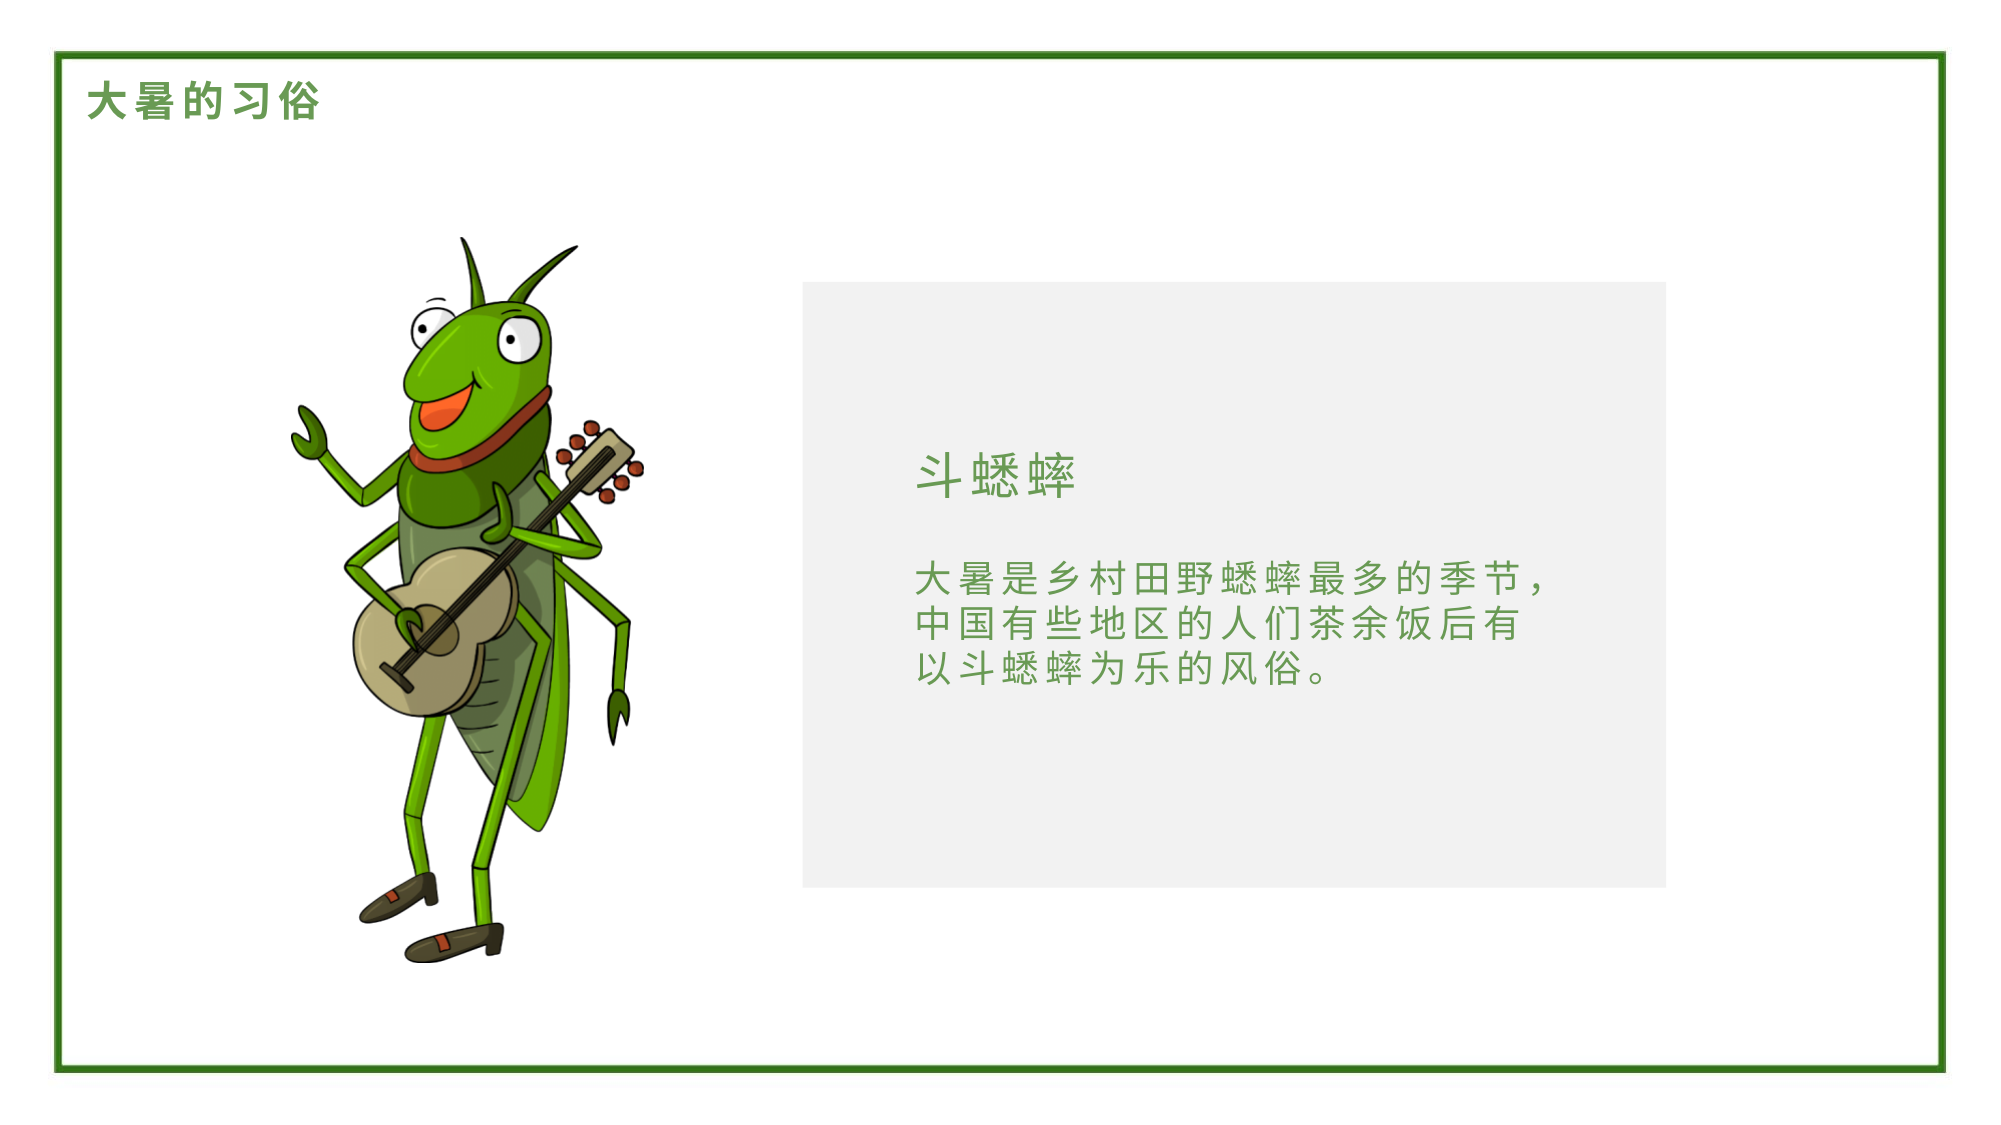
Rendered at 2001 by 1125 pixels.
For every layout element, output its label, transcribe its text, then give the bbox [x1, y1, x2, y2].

picture [0, 0, 2000, 1125]
text_box 斗蟋蟀 大暑是乡村田野蟋蟀最多的季节，中国有些地区的人们茶余饭后有以斗蟋蟀为乐的风俗。 [899, 437, 1569, 698]
text_box [802, 281, 1667, 889]
text_box 大暑的习俗 [72, 67, 432, 132]
text_box [702, 117, 1710, 975]
